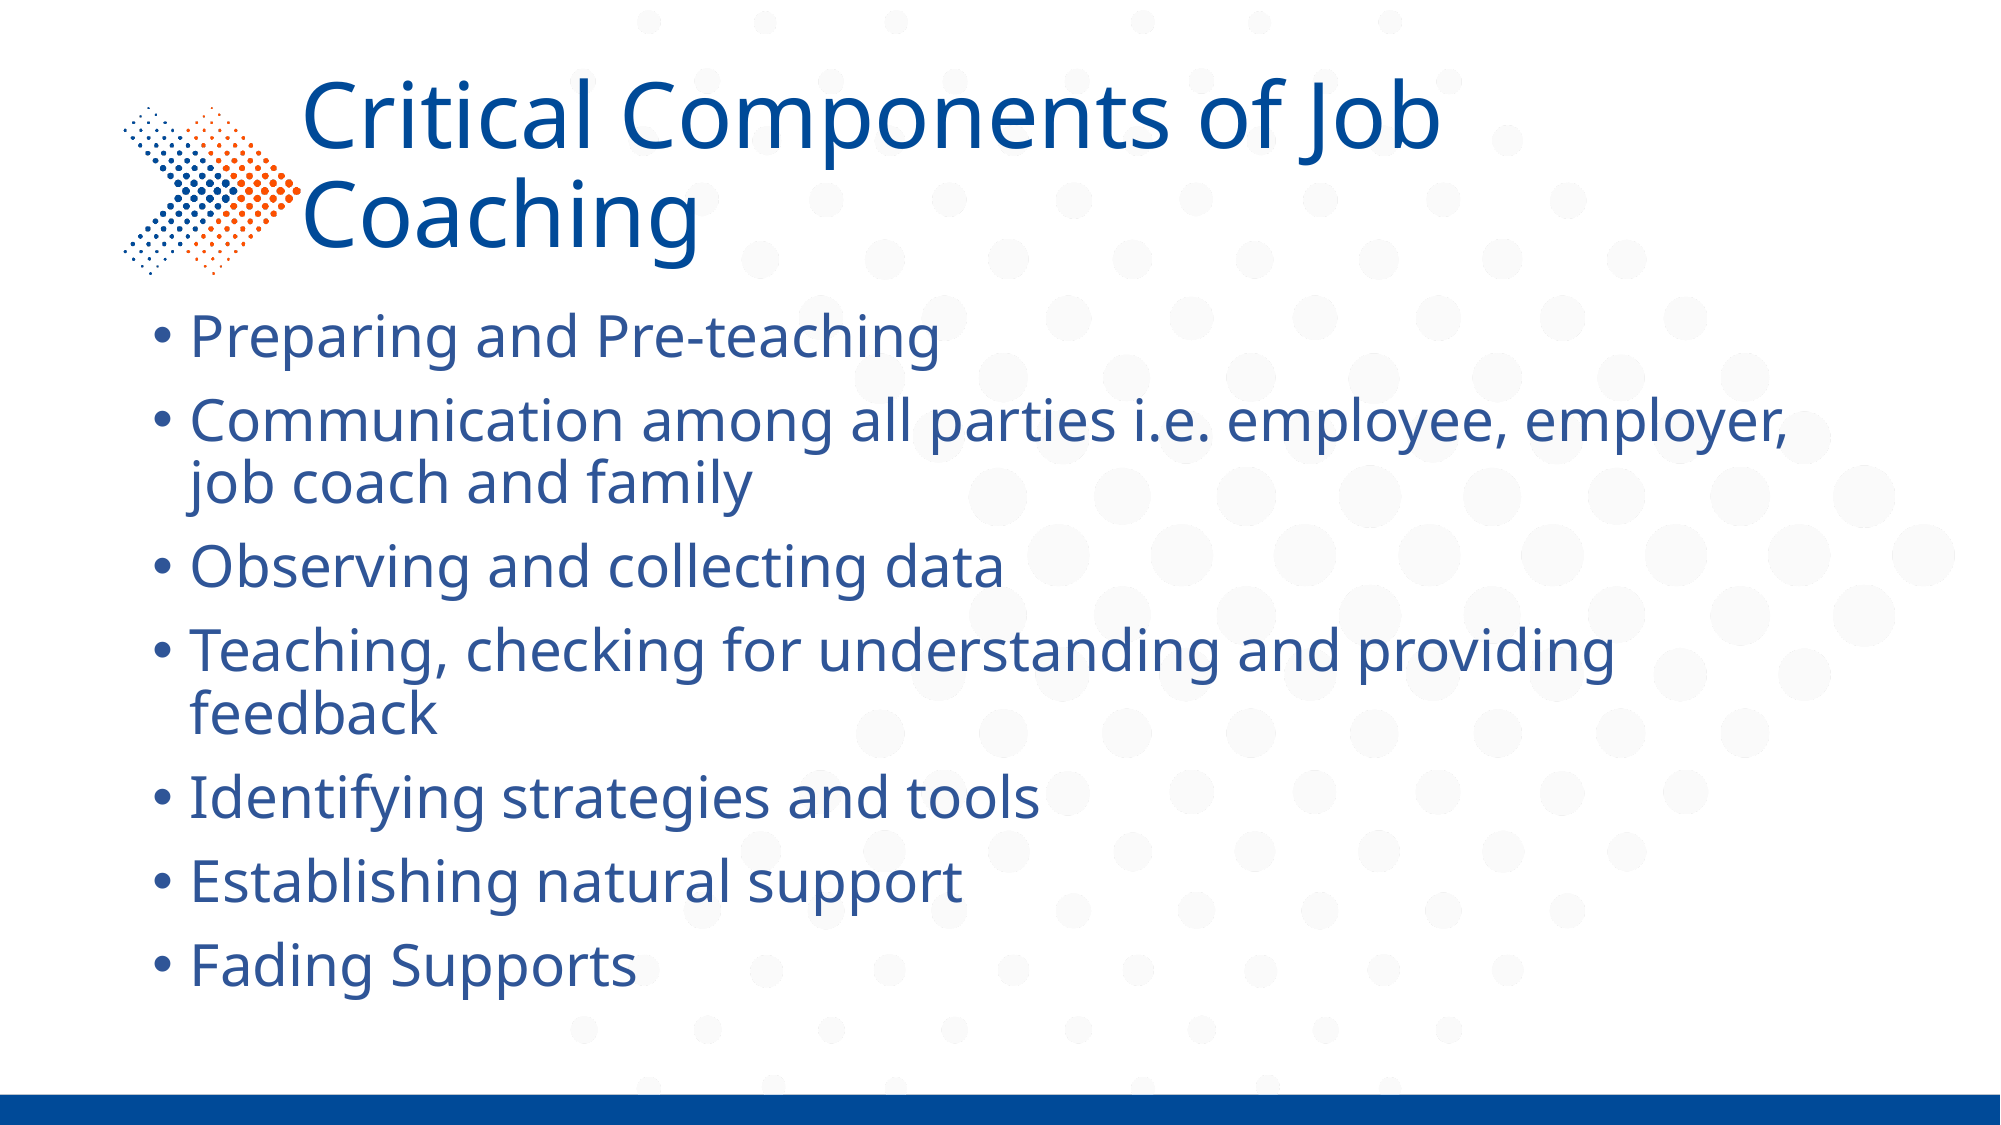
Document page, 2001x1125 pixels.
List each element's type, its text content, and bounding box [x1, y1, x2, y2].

picture [0, 0, 2000, 1125]
list Preparing and Pre-teaching Communication among all parties i.e. employee, employer, job coach and family Observing and collecting data Teaching, checking for understanding and providing feedback Identifying strategies and tools Establishing natural support Fading Supports [137, 299, 1863, 1014]
title Critical Components of Job Coaching [285, 59, 1863, 278]
